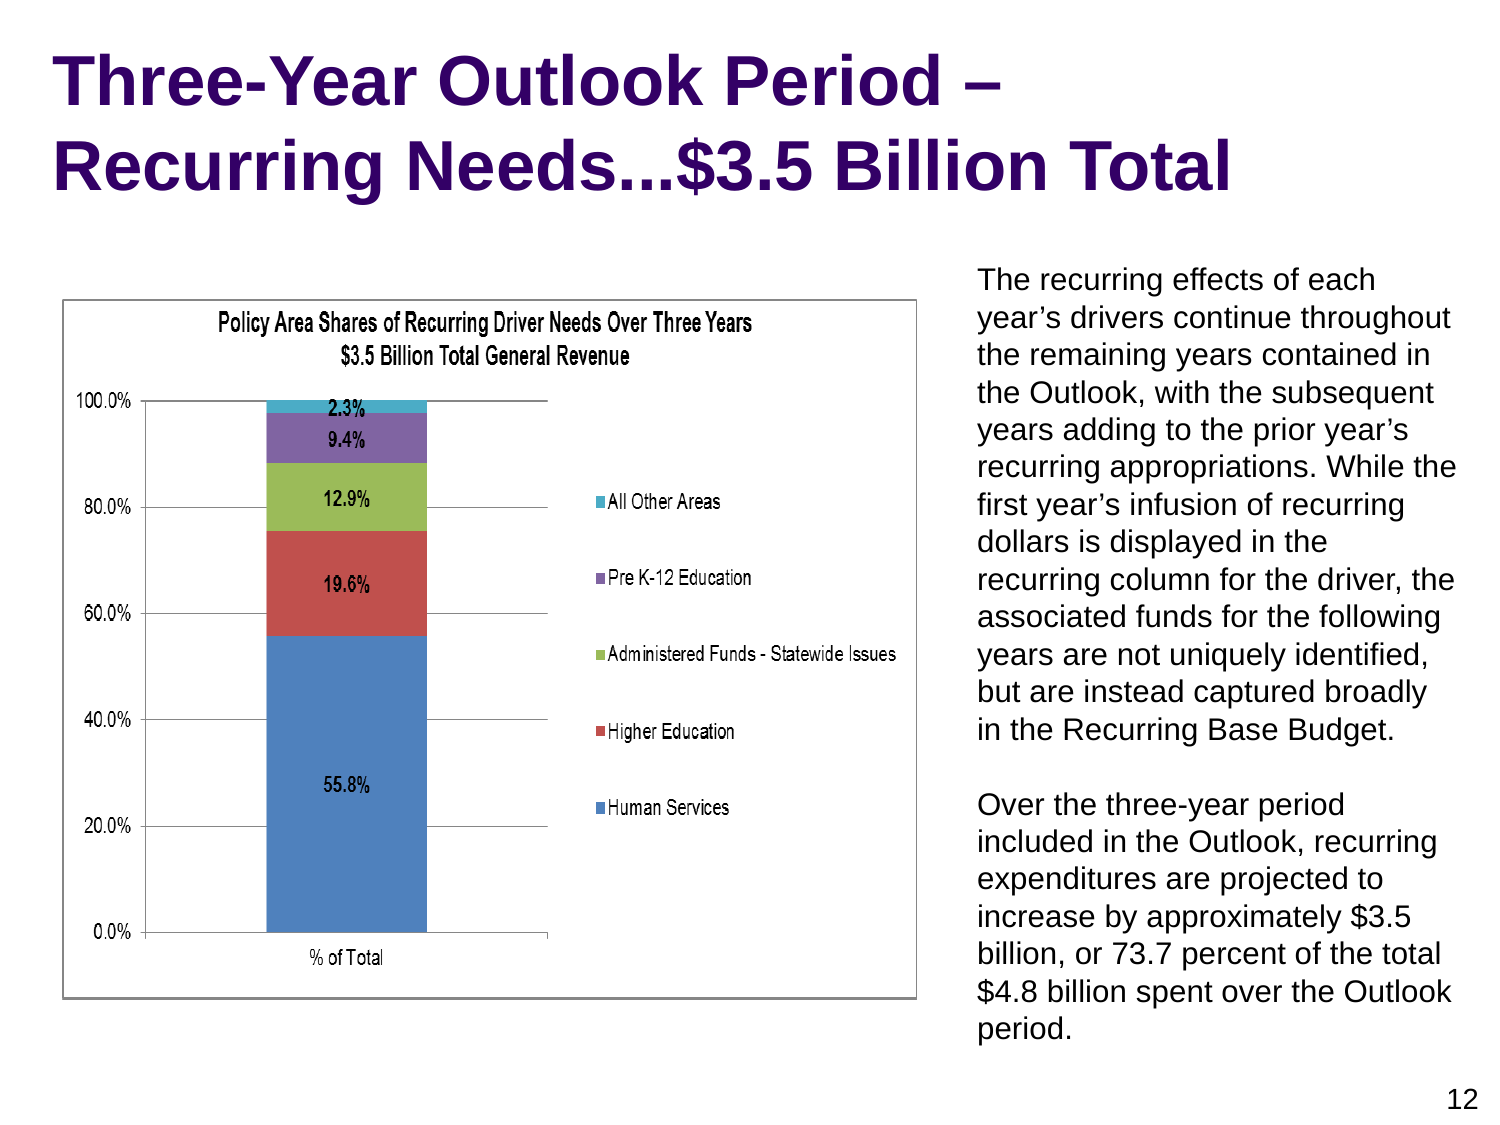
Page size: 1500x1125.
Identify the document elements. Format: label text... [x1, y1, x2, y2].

text_box The recurring effects of each year’s drivers continue throughout the remaining years contained in the Outlook, with the subsequent years adding to the prior year’s recurring appropriations. While the first year’s infusion of recurring dollars is displayed in the recurring column for the driver, the associated funds for the following years are not uniquely identified, but are instead captured broadly in the Recurring Base Budget. Over the three-year period included in the Outlook, recurring expenditures are projected to increase by approximately $3.5 billion, or 73.7 percent of the total $4.8 billion spent over the Outlook period. [962, 252, 1475, 1054]
picture [62, 299, 917, 1001]
title Three-Year Outlook Period – Recurring Needs...$3.5 Billion Total [37, 0, 1276, 213]
slide_number 11 [1143, 1037, 1495, 1113]
